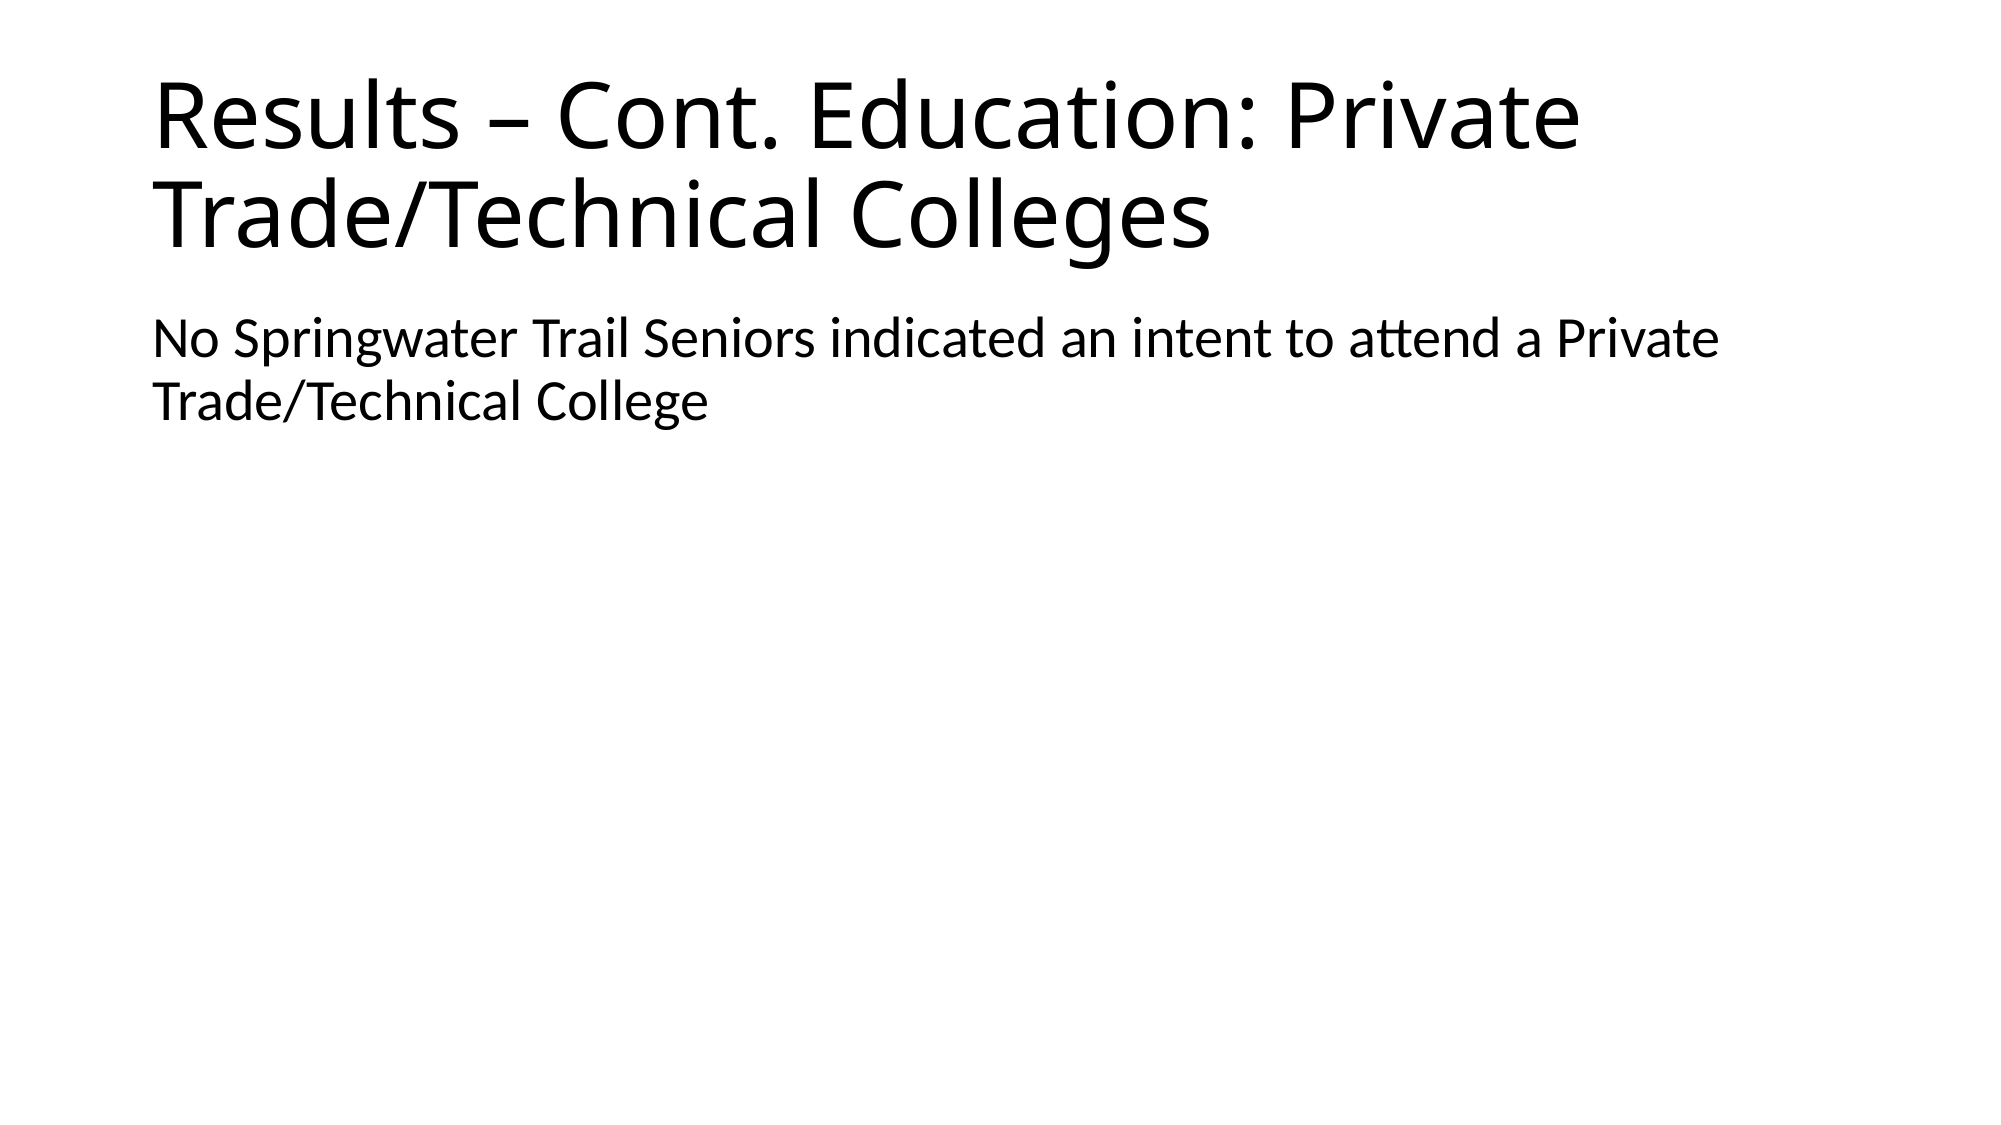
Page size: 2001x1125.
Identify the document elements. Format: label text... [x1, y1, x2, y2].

list No Springwater Trail Seniors indicated an intent to attend a Private Trade/Technical College [137, 299, 1863, 1014]
title Results – Cont. Education: Private Trade/Technical Colleges [137, 59, 1863, 278]
